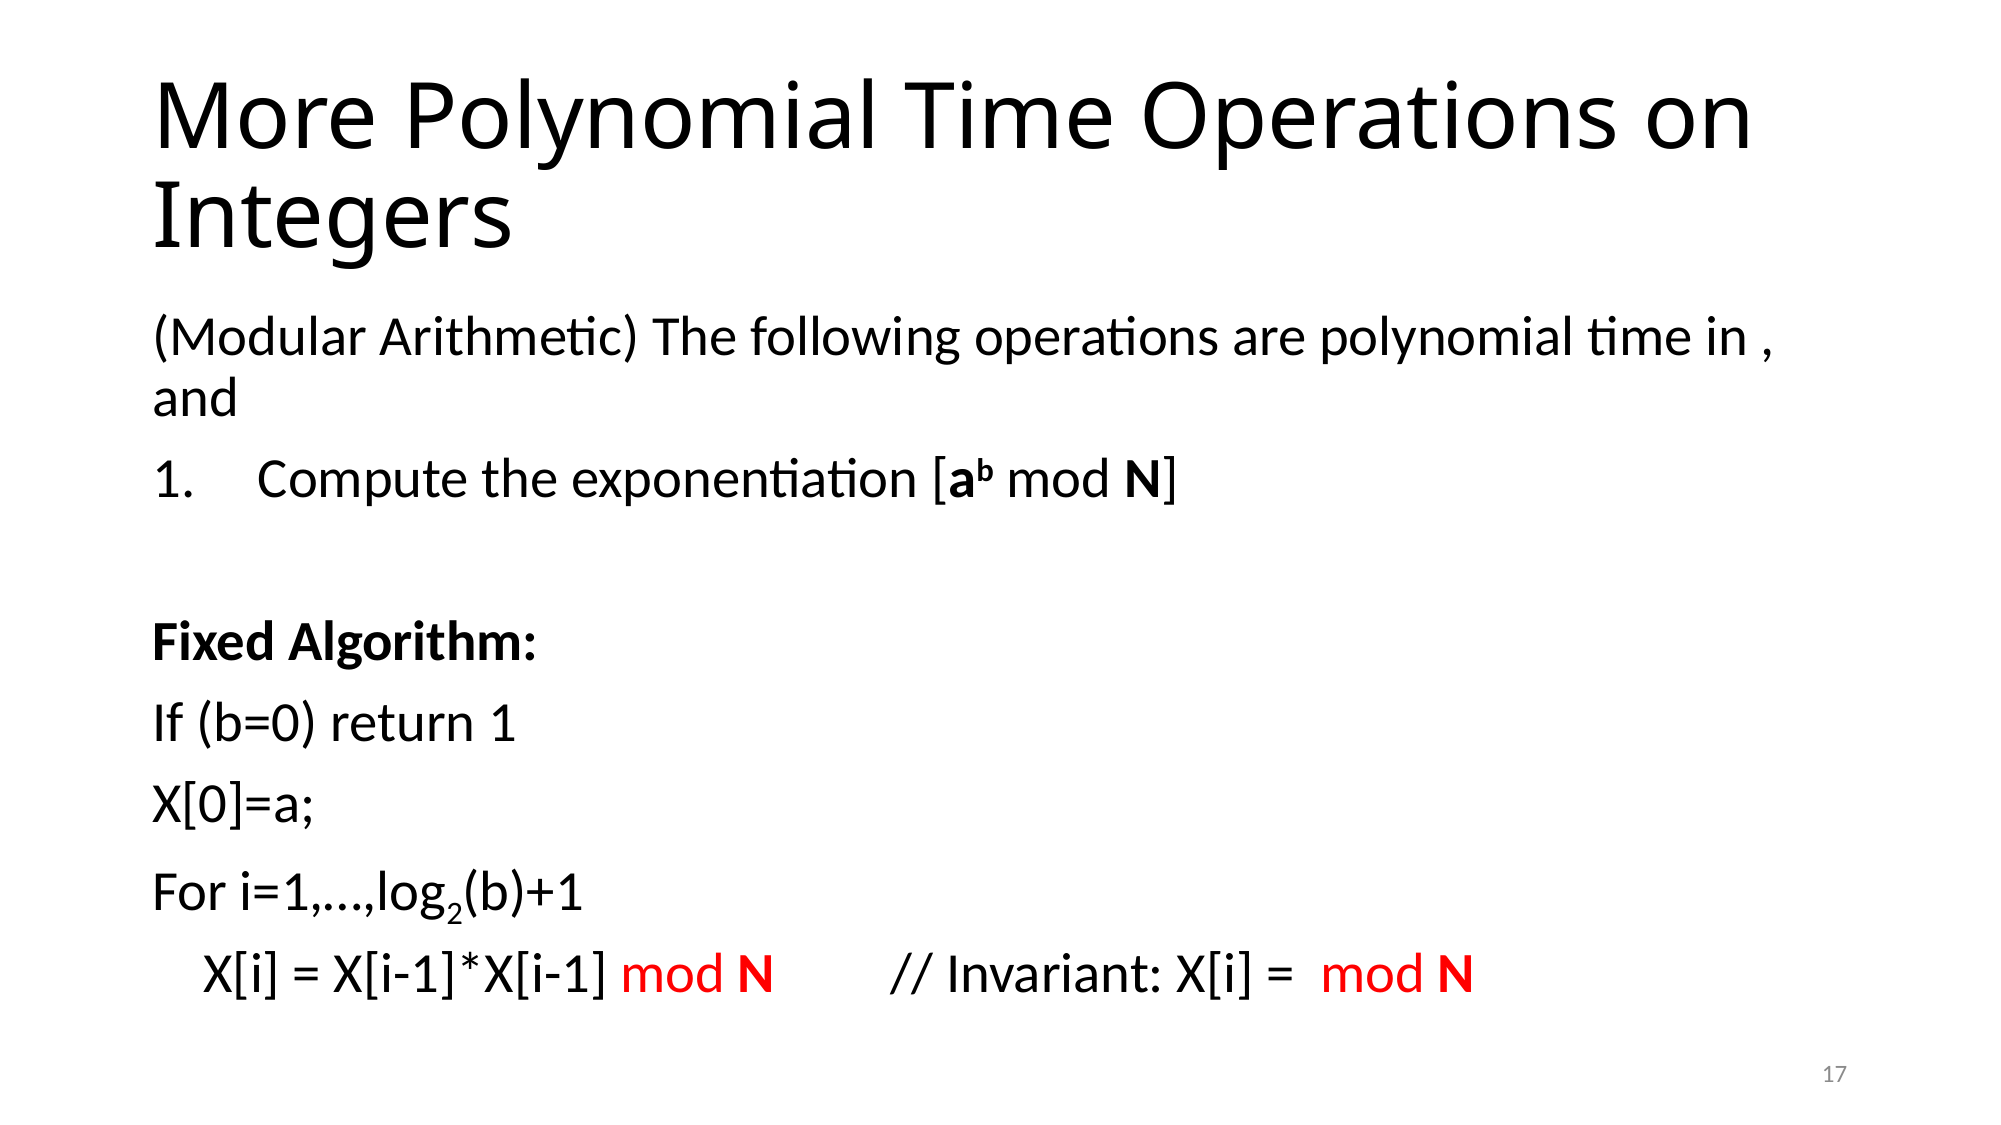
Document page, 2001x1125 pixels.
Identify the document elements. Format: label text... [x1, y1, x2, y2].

title More Polynomial Time Operations on Integers [137, 59, 1863, 278]
slide_number 17 [1412, 1042, 1863, 1103]
